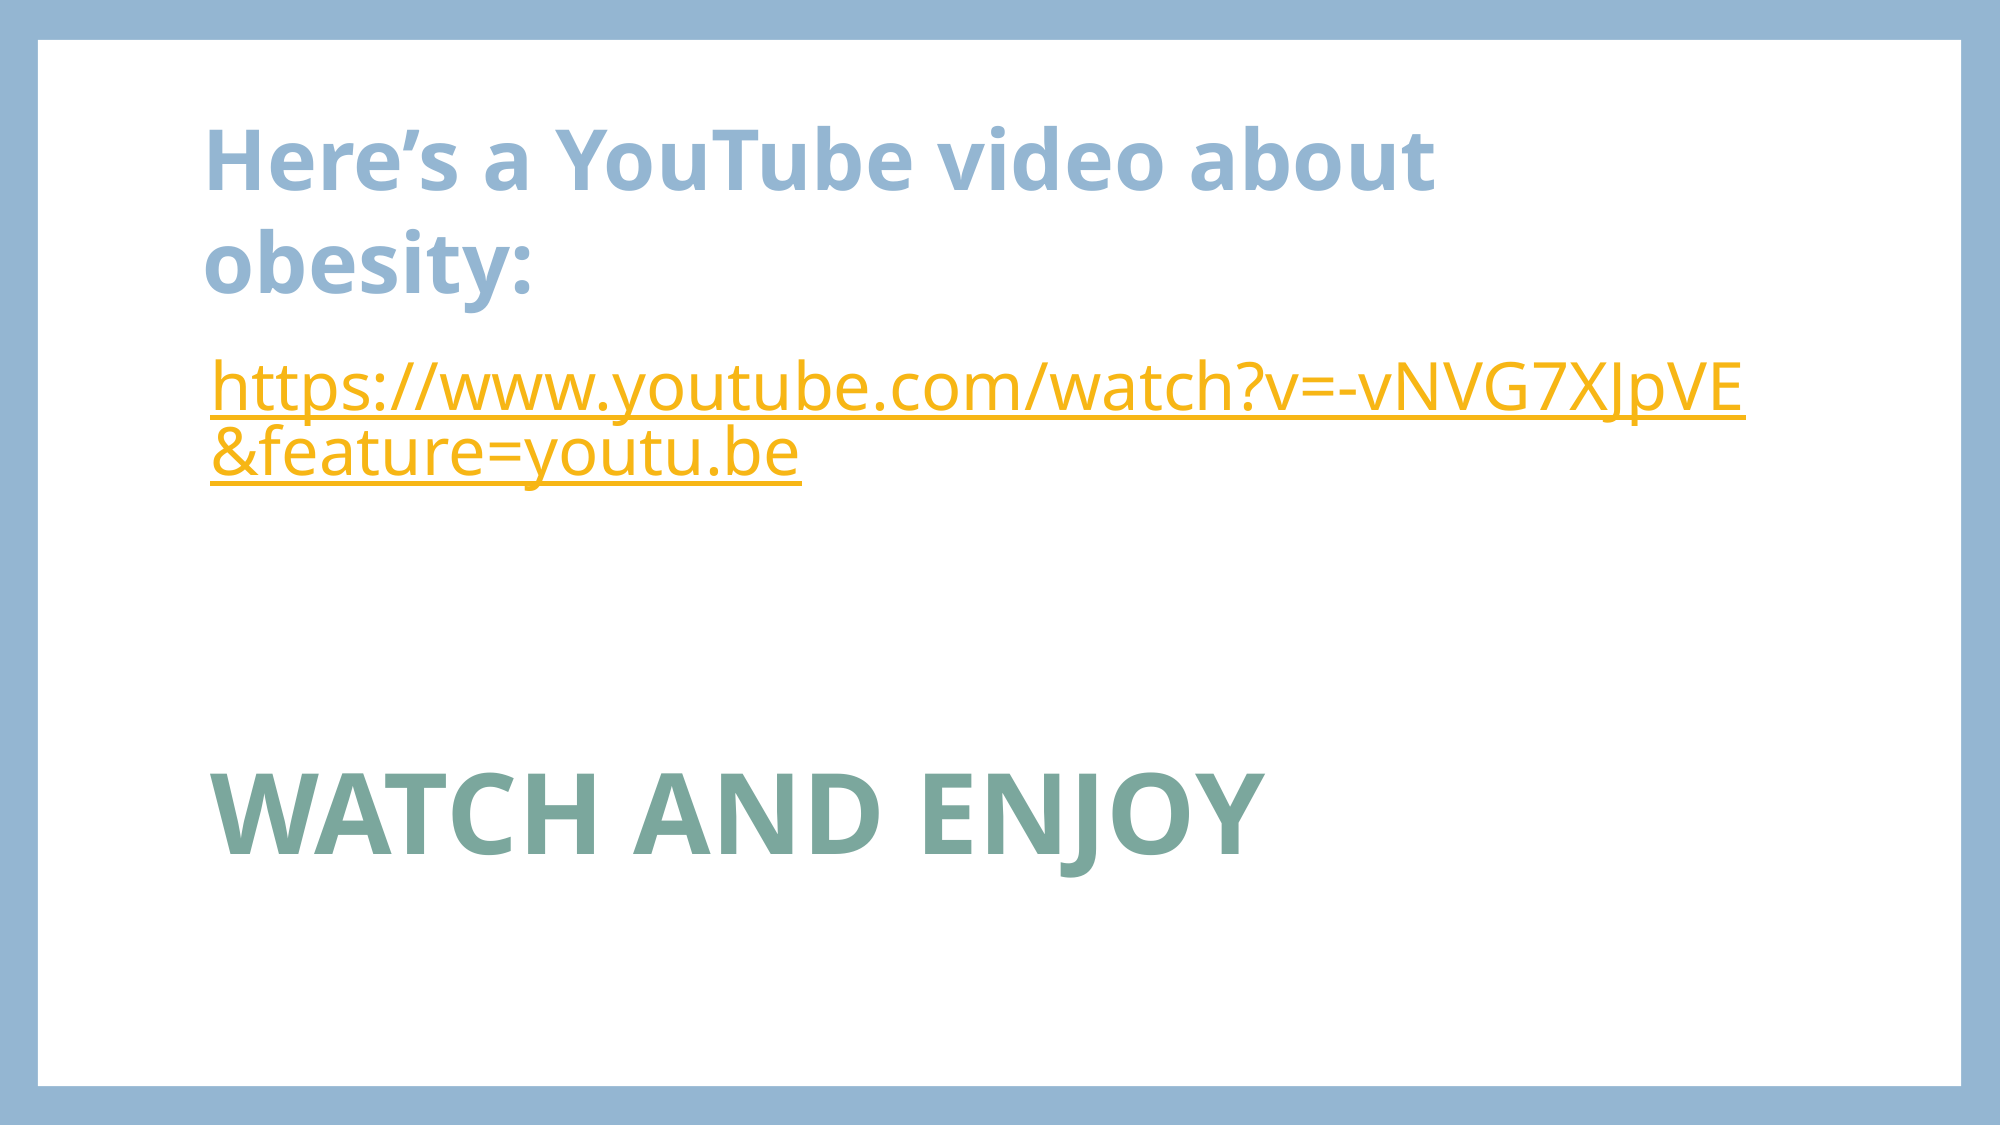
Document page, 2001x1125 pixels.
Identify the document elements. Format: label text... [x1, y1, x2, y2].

title Here’s a YouTube video about obesity: [187, 99, 1808, 323]
list https://www.youtube.com/watch?v=-vNVG7XJpVE&feature=youtu.be WATCH AND ENJOY [187, 337, 1808, 1000]
